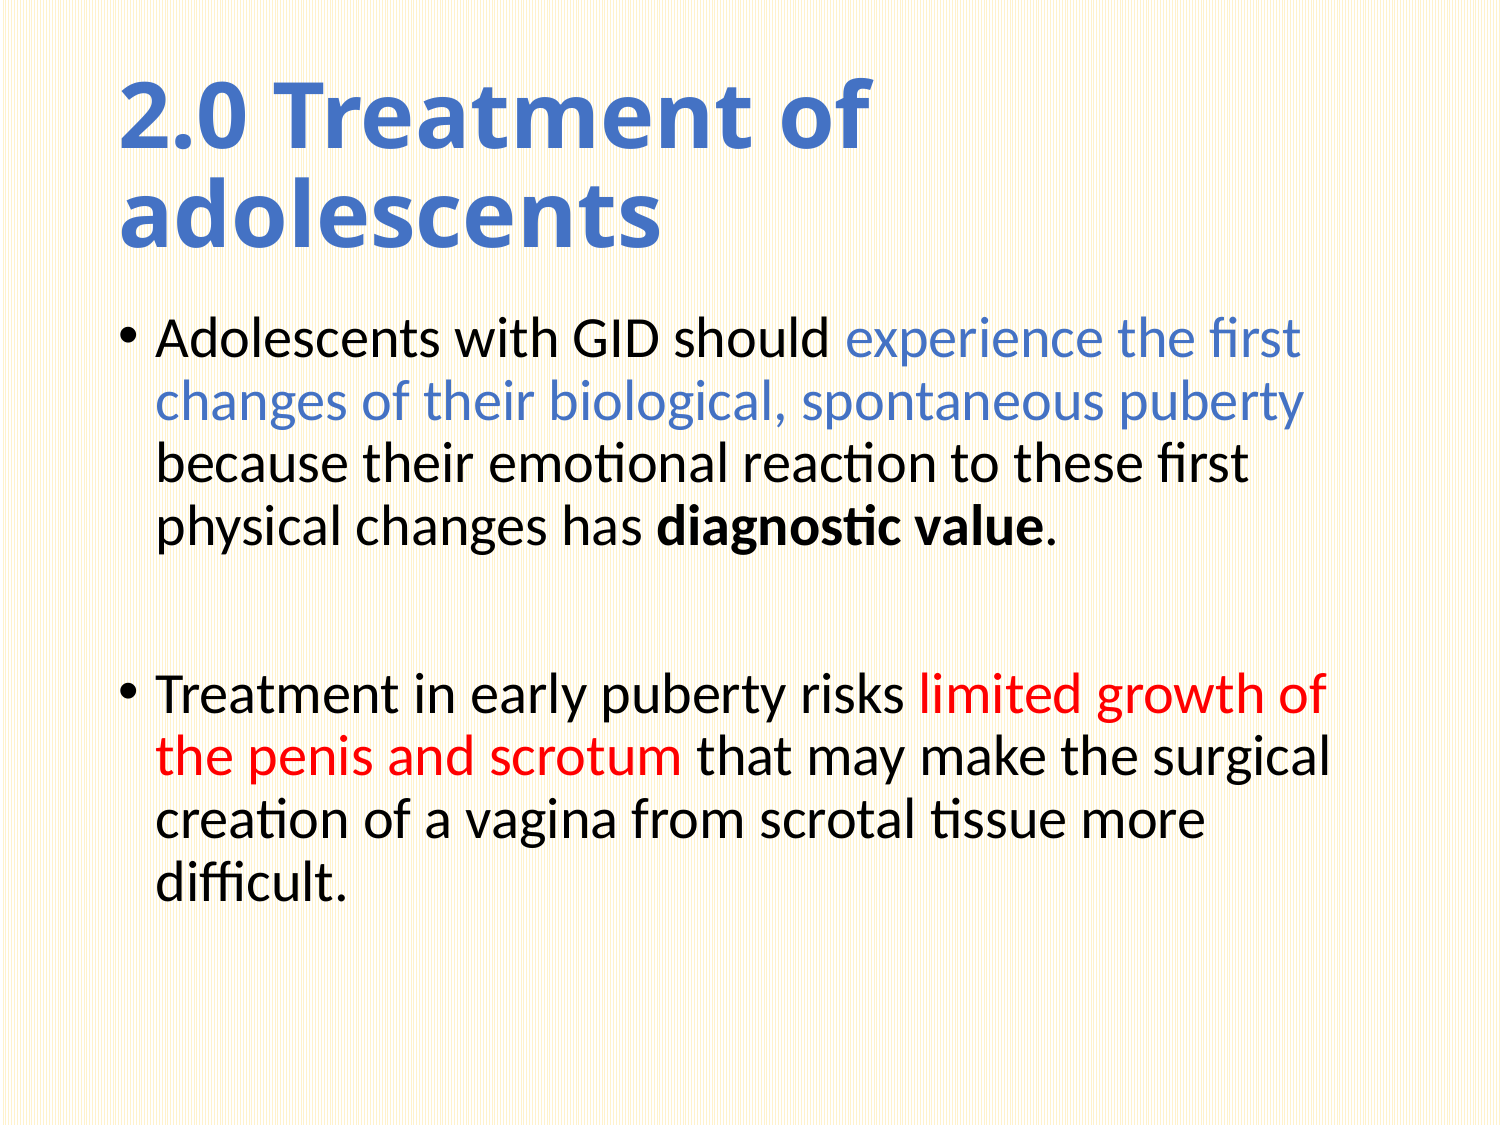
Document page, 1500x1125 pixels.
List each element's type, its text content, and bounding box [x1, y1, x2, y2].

title 2.0 Treatment of adolescents [103, 59, 1397, 278]
list Adolescents with GID should experience the first changes of their biological, spontaneous puberty because their emotional reaction to these first physical changes has diagnostic value. Treatment in early puberty risks limited growth of the penis and scrotum that may make the surgical creation of a vagina from scrotal tissue more difficult. [103, 299, 1397, 1014]
